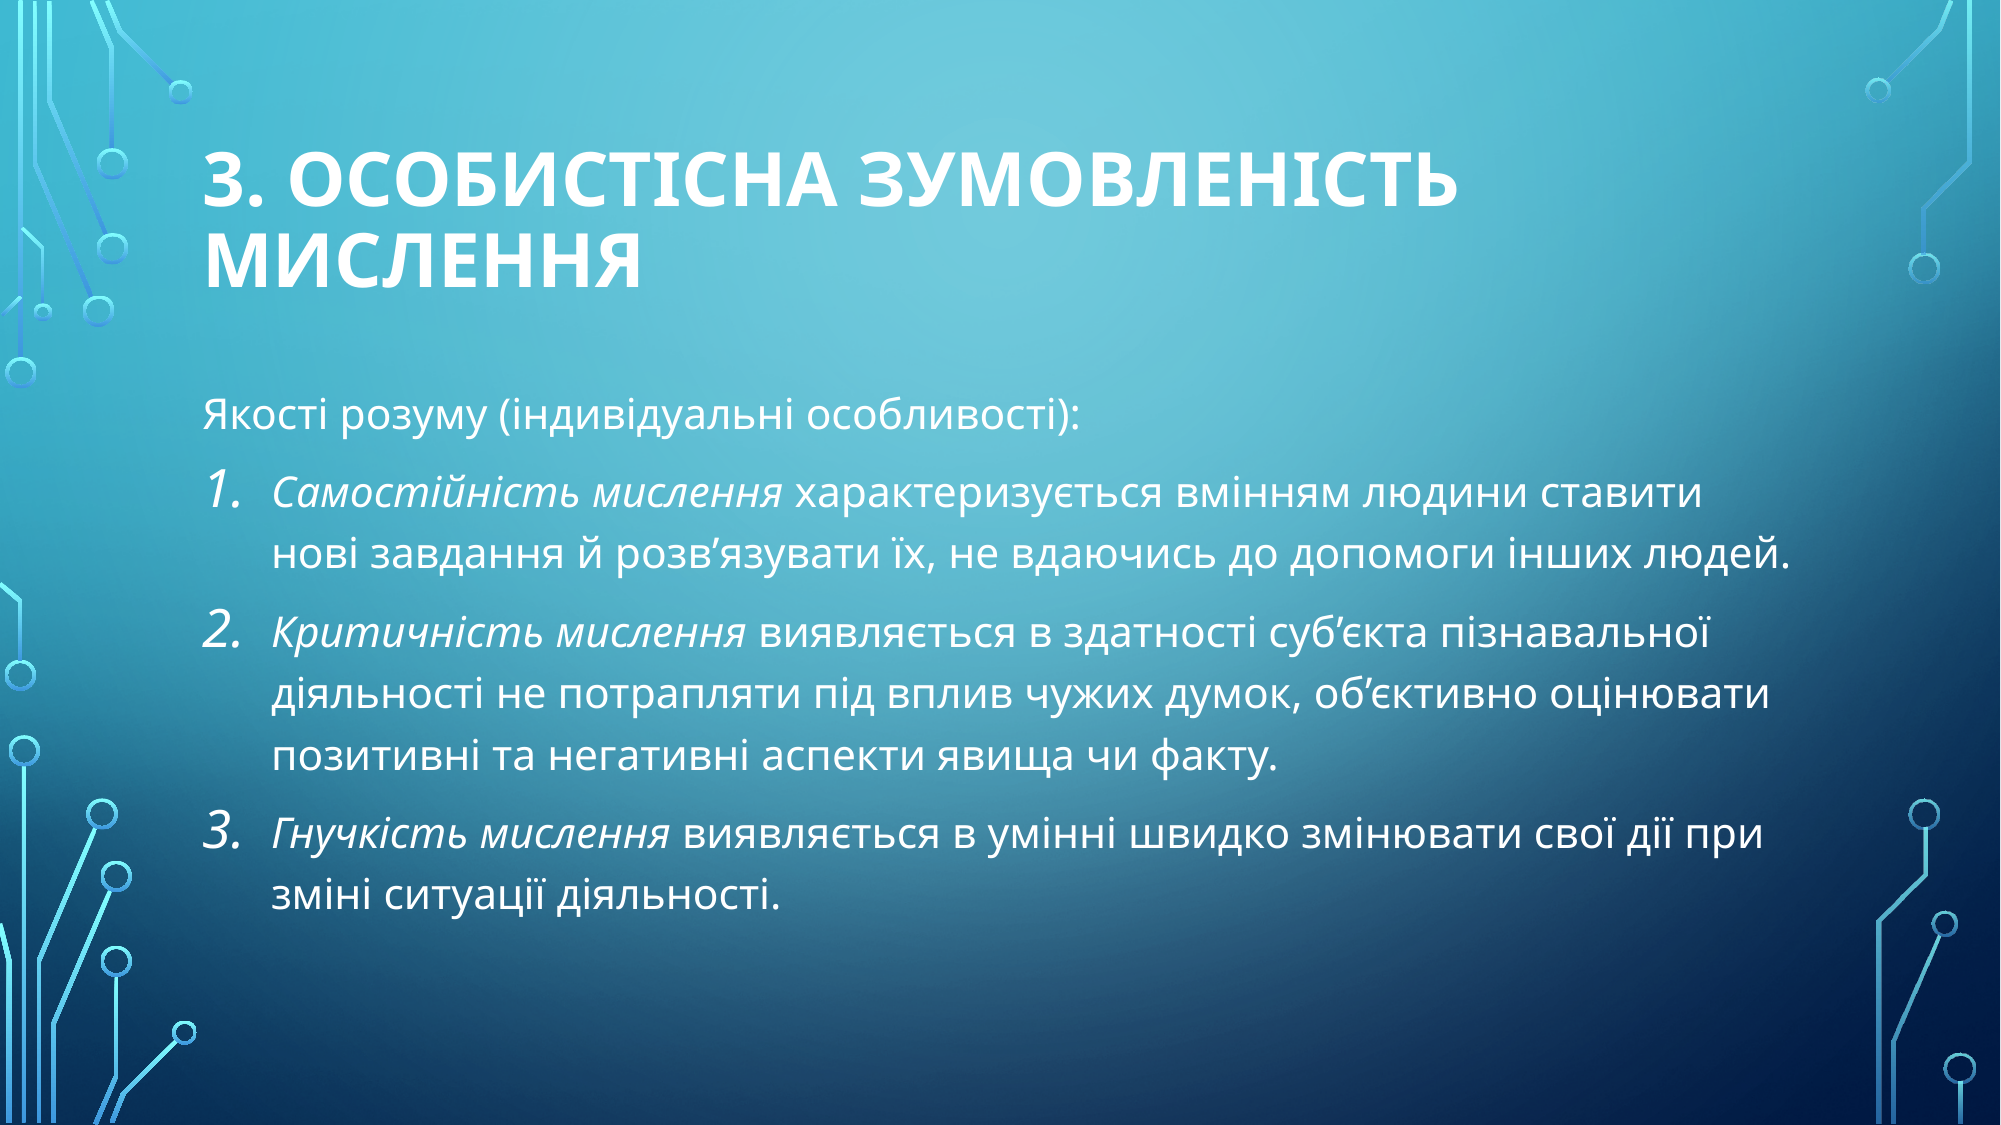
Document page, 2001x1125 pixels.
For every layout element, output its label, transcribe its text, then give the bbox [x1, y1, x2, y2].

title 3. Особистісна зумовленість мислення [187, 101, 1813, 344]
list Якості розуму (індивідуальні особливості): Самостійність мислення характеризується вмінням людини ставити нові завдання й розв’язувати їх, не вдаючись до допомоги інших людей. Критичність мислення виявляється в здатності суб’єкта пізнавальної діяльності не потрапляти під вплив чужих думок, об’єктивно оцінювати позитивні та негативні аспекти явища чи факту. Гнучкість мислення виявляється в умінні швидко змінювати свої дії при зміні ситуації діяльності. [187, 369, 1813, 950]
